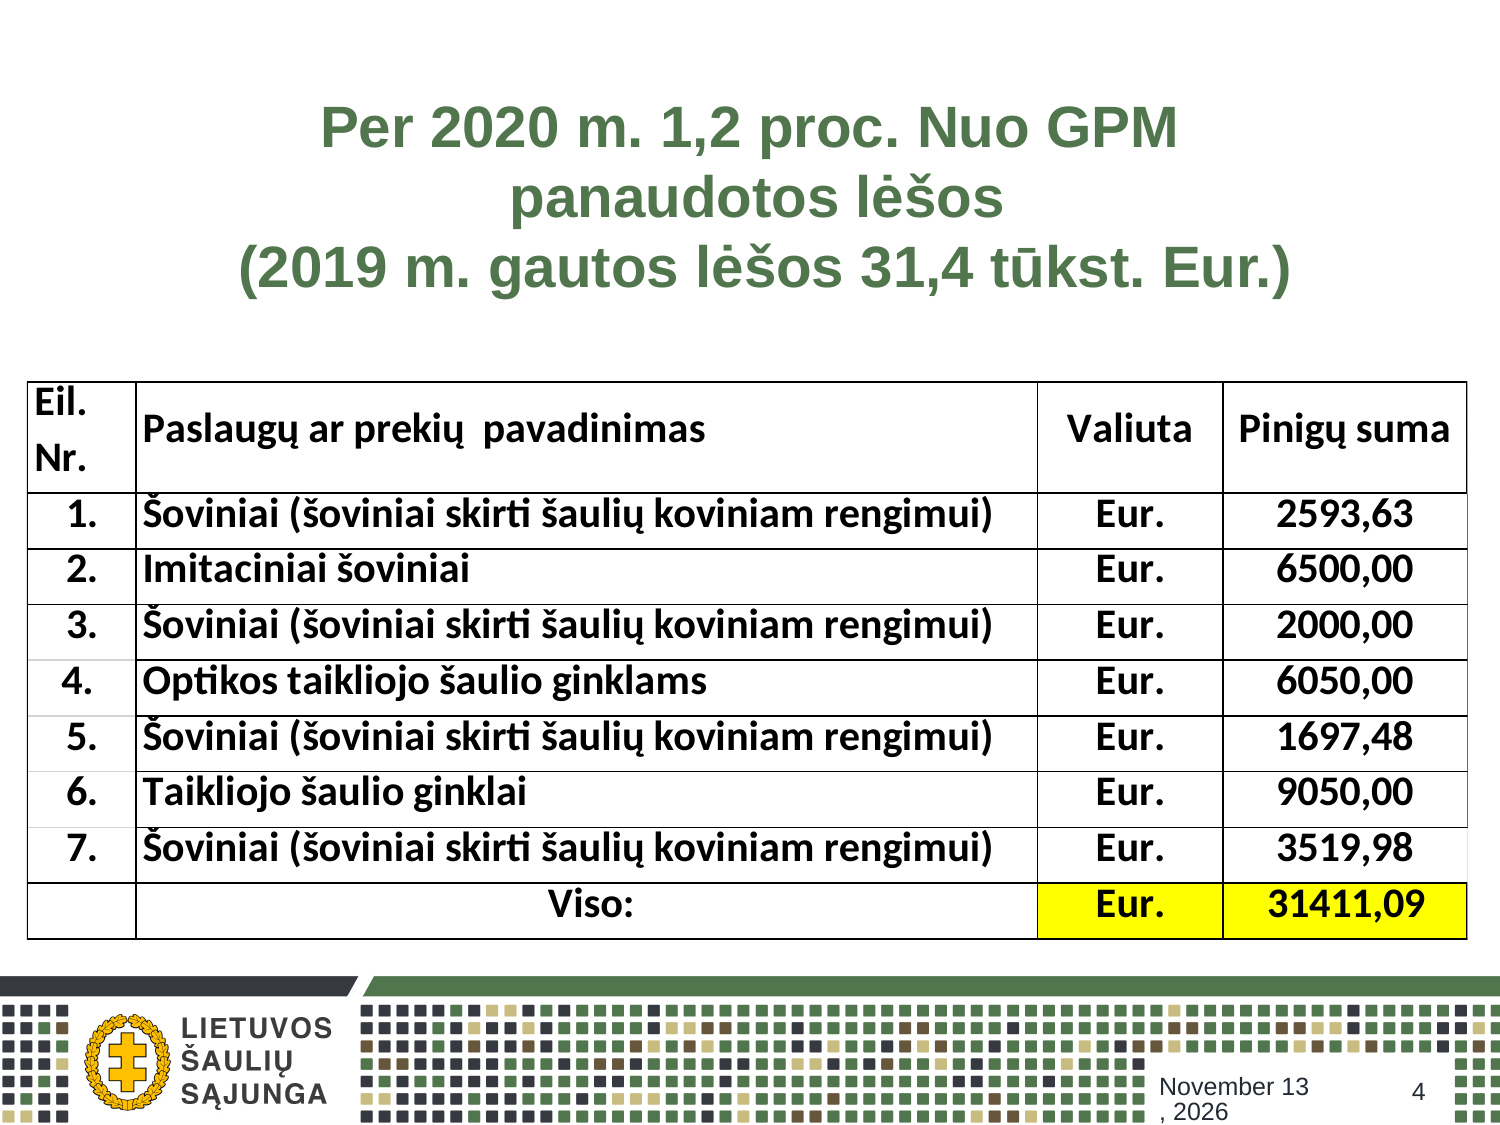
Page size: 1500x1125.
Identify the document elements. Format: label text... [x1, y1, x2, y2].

slide_number 4 [1344, 1058, 1441, 1113]
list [26, 380, 1470, 942]
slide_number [1144, 1058, 1330, 1113]
title Per 2020 m. 1,2 proc. Nuo GPM panaudotos lėšos (2019 m. gautos lėšos 31,4 tūkst. Eur.) [34, 81, 1481, 305]
picture [0, 0, 1500, 1125]
